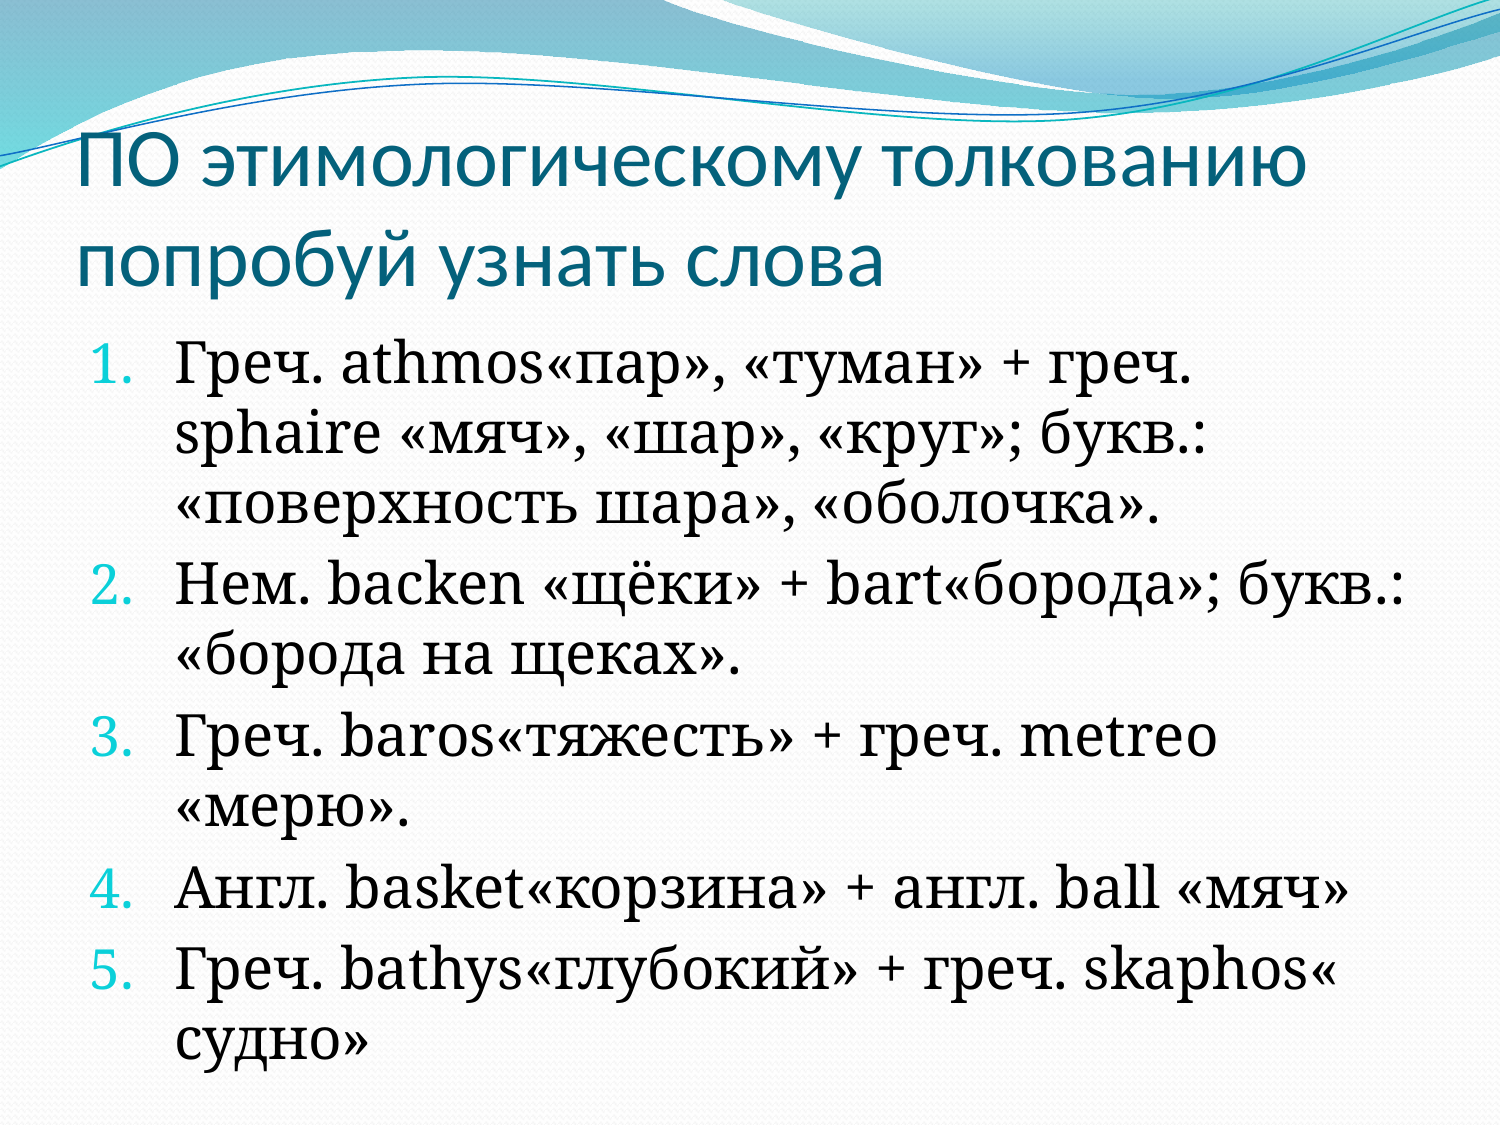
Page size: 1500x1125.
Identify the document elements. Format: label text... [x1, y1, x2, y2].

title ПО этимологическому толкованию попробуй узнать слова [75, 115, 1425, 303]
list Греч. athmos«пар», «туман» + греч. sphaire «мяч», «шар», «круг»; букв.: «поверхность шара», «оболочка». Нем. backen «щёки» + bart«борода»; букв.: «борода на щеках». Греч. baros«тяжесть» + греч. metreo «мерю». Англ. basket«корзина» + англ. ball «мяч» Греч. bathys«глубокий» + греч. skaphos« судно» [75, 317, 1425, 1038]
